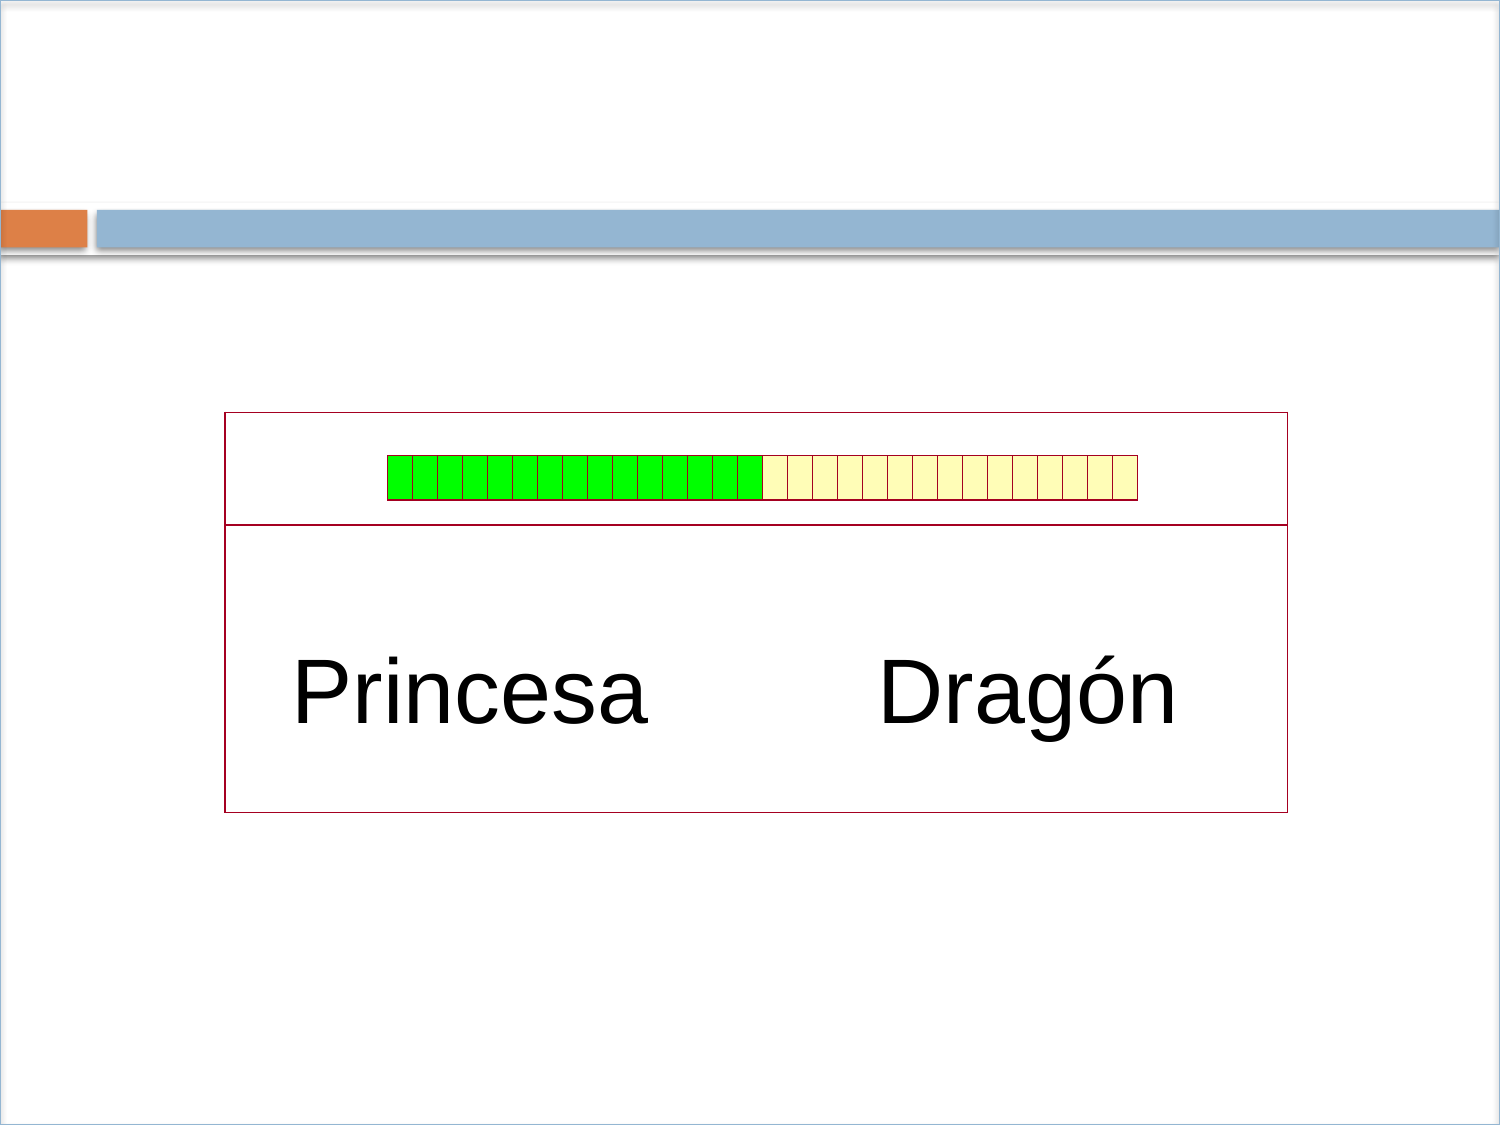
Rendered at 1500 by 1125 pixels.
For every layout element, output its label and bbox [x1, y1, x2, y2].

text_box [0, 0, 1500, 1125]
text_box [837, 624, 1238, 757]
